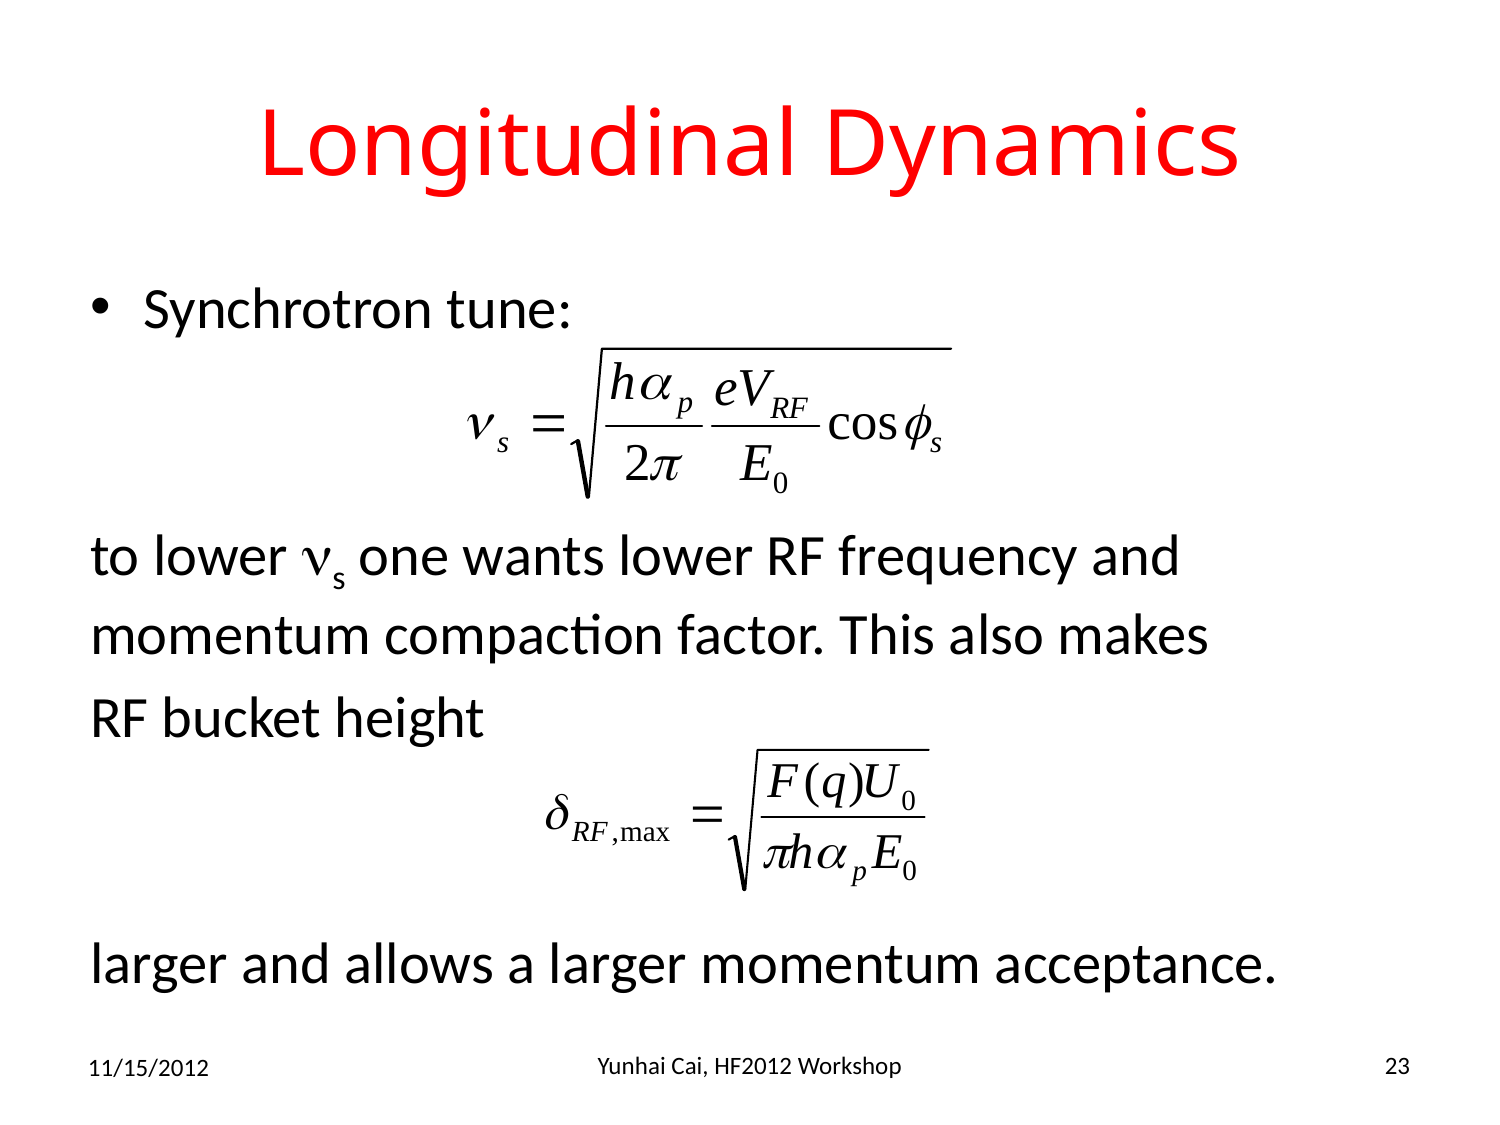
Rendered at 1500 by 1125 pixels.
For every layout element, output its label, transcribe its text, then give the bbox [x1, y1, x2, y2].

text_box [462, 337, 963, 511]
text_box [537, 737, 938, 901]
text_box 11/15/2012 [73, 1044, 424, 1105]
title Longitudinal Dynamics [75, 45, 1425, 233]
text_box Yunhai Cai, HF2012 Workshop [512, 1042, 988, 1103]
text_box 23 [1074, 1042, 1425, 1103]
list Synchrotron tune: to lower ns one wants lower RF frequency and momentum compaction factor. This also makes RF bucket height larger and allows a larger momentum acceptance. [75, 262, 1425, 1005]
